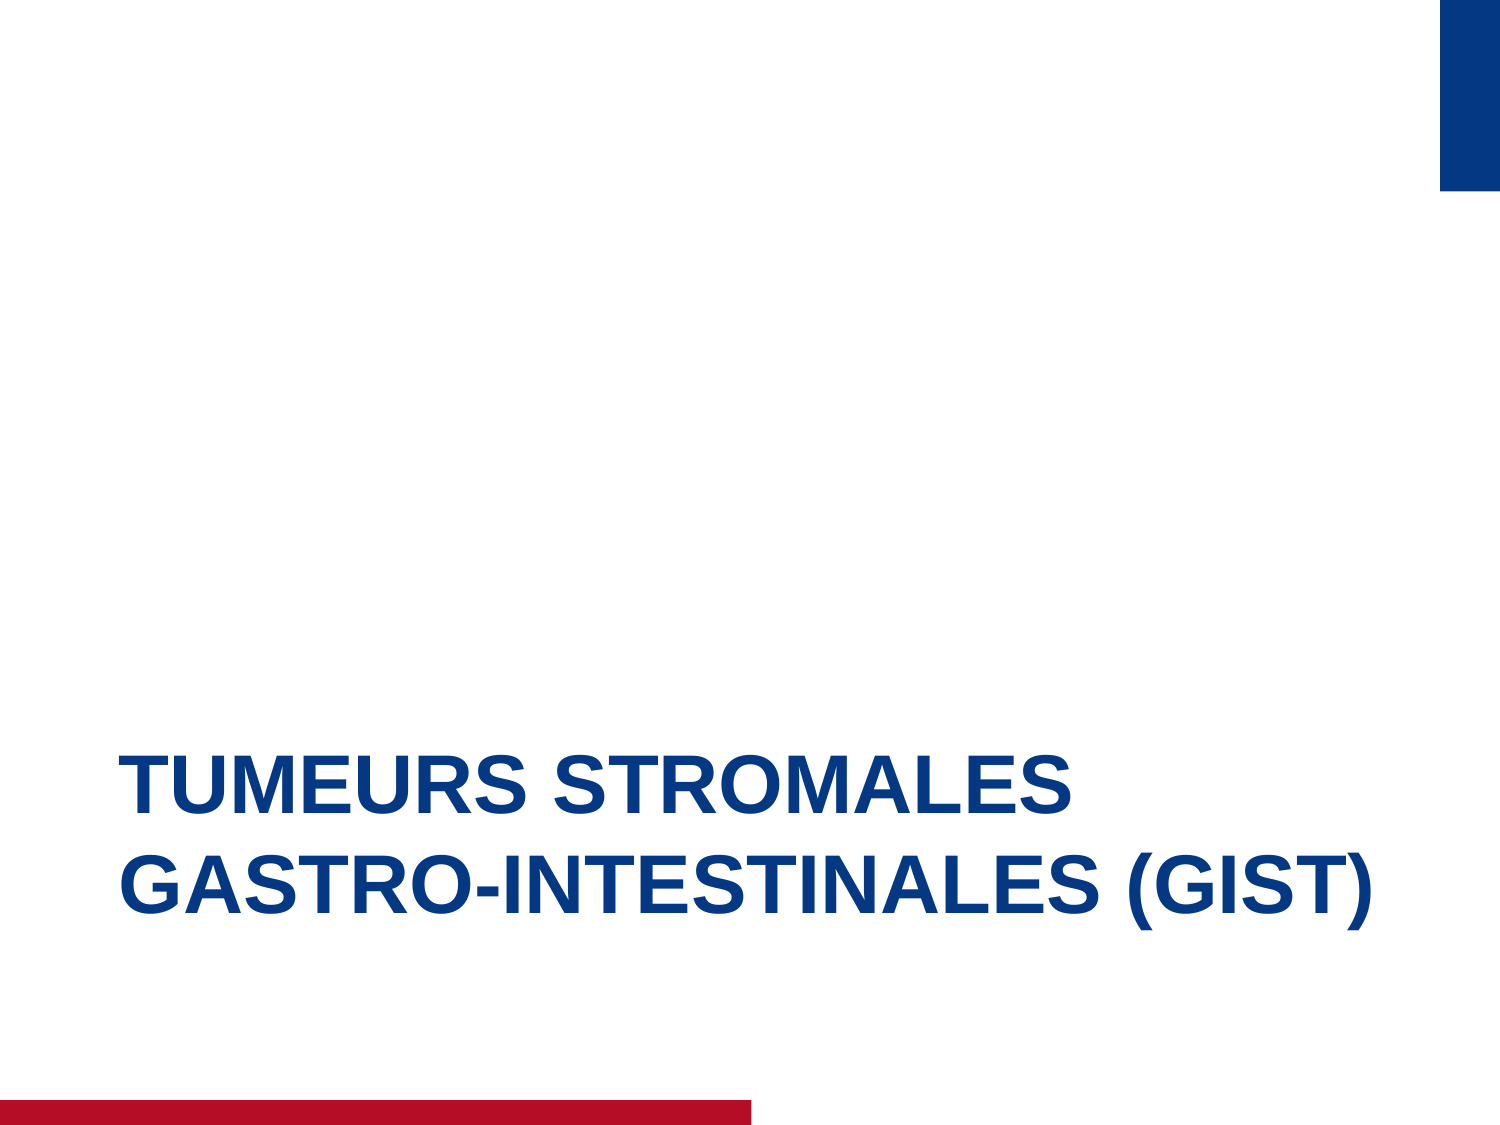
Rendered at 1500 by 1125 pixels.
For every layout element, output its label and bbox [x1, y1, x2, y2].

title [118, 722, 1394, 947]
